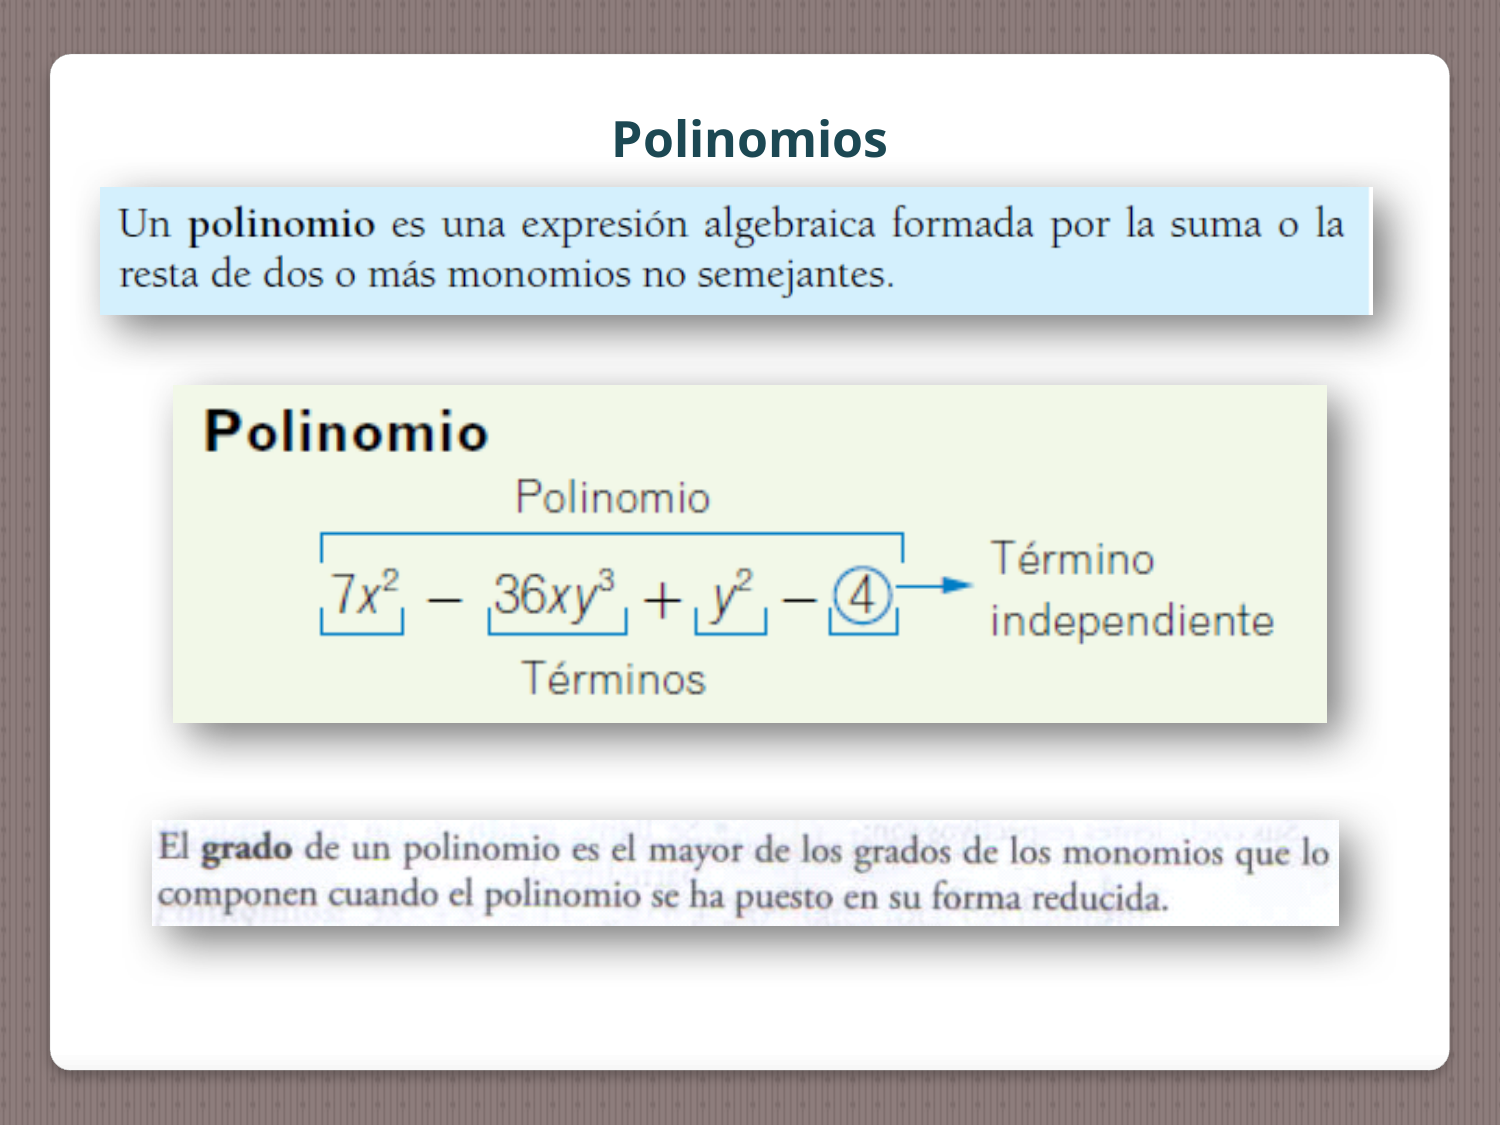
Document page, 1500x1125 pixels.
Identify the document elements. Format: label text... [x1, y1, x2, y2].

picture [100, 186, 1373, 315]
picture [152, 820, 1339, 926]
picture [173, 385, 1327, 742]
text_box Polinomios [378, 99, 1442, 175]
text_box [25, 0, 378, 183]
